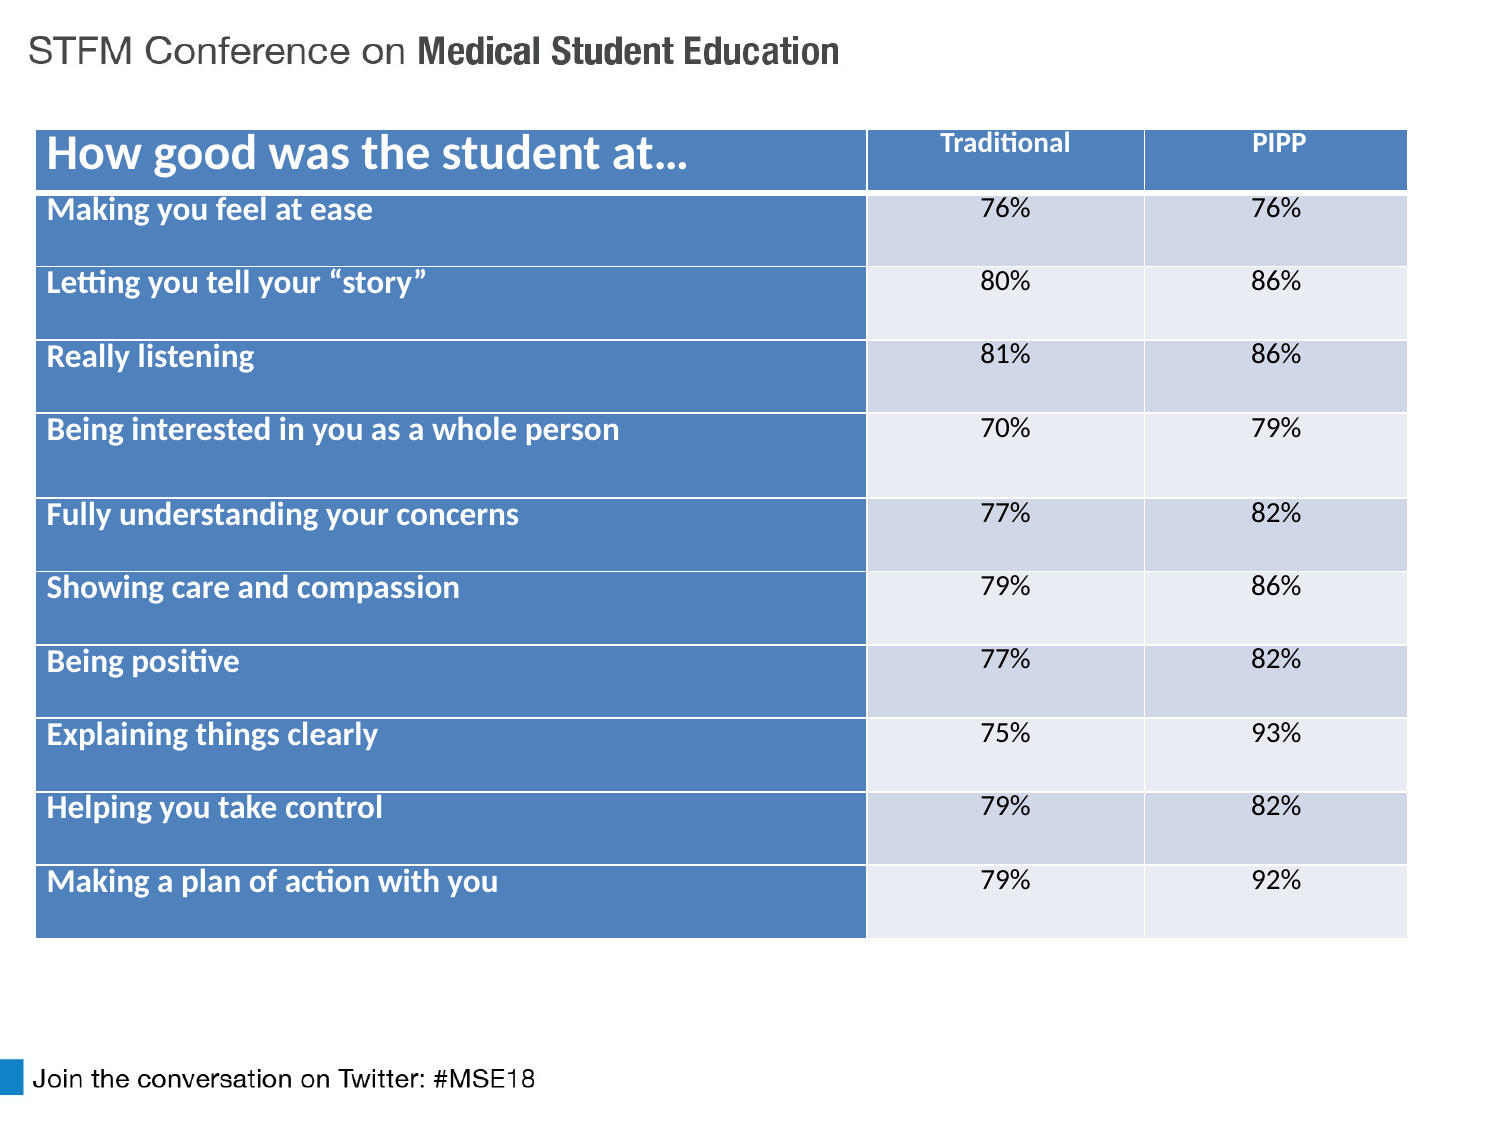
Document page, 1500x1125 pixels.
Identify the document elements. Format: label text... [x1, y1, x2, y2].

table_cell 86% [1145, 267, 1407, 339]
table_cell 86% [1145, 572, 1407, 644]
picture [0, 0, 1500, 1125]
table_header Traditional [868, 130, 1144, 190]
table_cell 79% [868, 793, 1144, 864]
table_cell Letting you tell your “story” [36, 267, 866, 339]
table_cell 75% [868, 719, 1144, 791]
table_cell 77% [868, 499, 1144, 571]
table_cell 81% [868, 341, 1144, 412]
table_cell Showing care and compassion [36, 572, 866, 644]
table_cell 82% [1145, 499, 1407, 571]
table_cell 86% [1145, 341, 1407, 412]
table_cell Making a plan of action with you [36, 866, 866, 938]
table_cell Really listening [36, 341, 866, 412]
table_header How good was the student at… [36, 130, 866, 190]
table_cell 79% [868, 572, 1144, 644]
table_cell 70% [868, 414, 1144, 497]
table_cell Helping you take control [36, 793, 866, 864]
table_cell 79% [1145, 414, 1407, 497]
table_cell Being positive [36, 646, 866, 717]
table_cell 76% [1145, 196, 1407, 266]
table_cell 93% [1145, 719, 1407, 791]
table_cell Fully understanding your concerns [36, 499, 866, 571]
table_cell 76% [868, 196, 1144, 266]
table_header PIPP [1145, 130, 1407, 190]
table_cell 77% [868, 646, 1144, 717]
table_cell Explaining things clearly [36, 719, 866, 791]
table_cell 82% [1145, 793, 1407, 864]
table_cell 79% [868, 866, 1144, 938]
table_cell Making you feel at ease [36, 196, 866, 266]
table_cell 80% [868, 267, 1144, 339]
table_cell 82% [1145, 646, 1407, 717]
table_cell 92% [1145, 866, 1407, 938]
table_cell Being interested in you as a whole person [36, 414, 866, 497]
